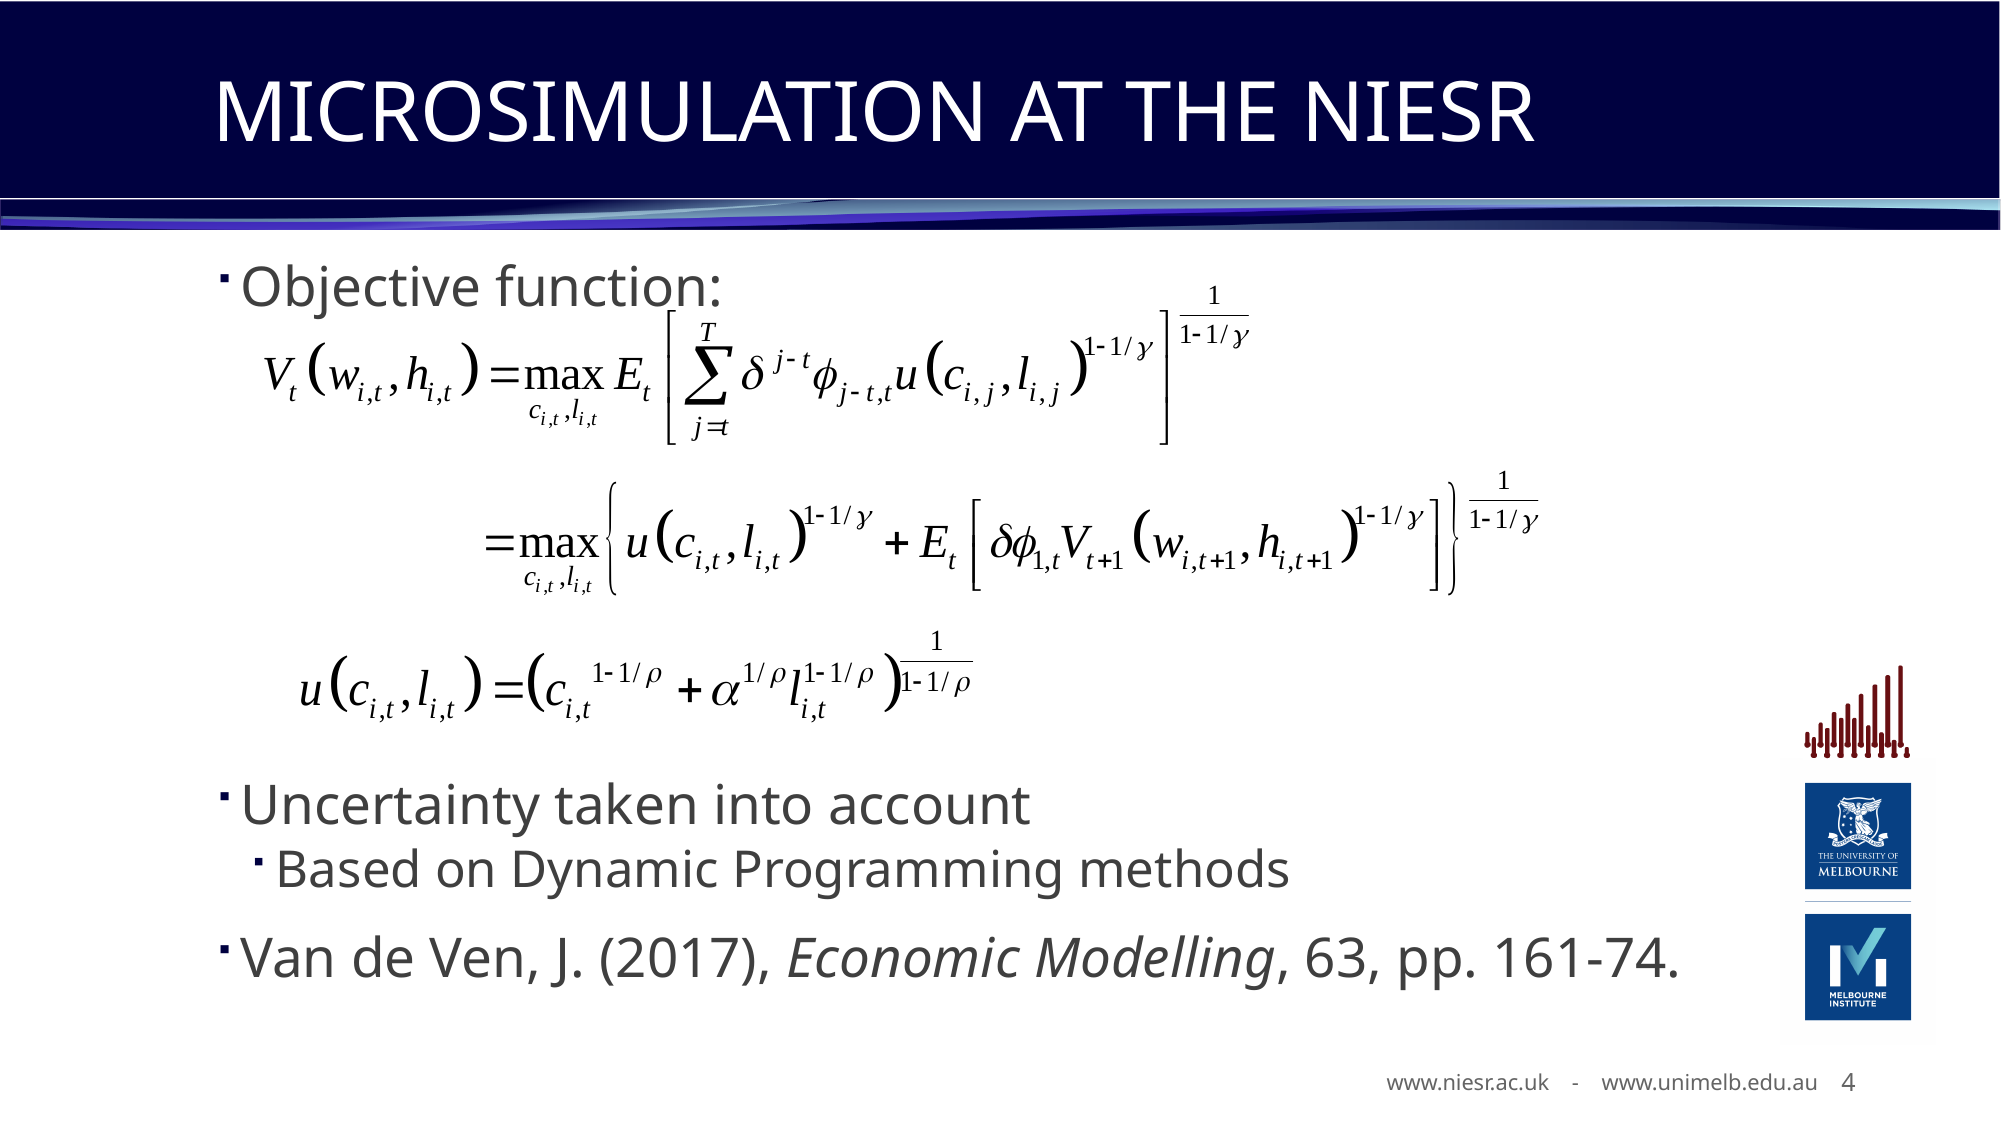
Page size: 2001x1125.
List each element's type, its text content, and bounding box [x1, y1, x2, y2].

footer www.niesr.ac.uk - www.unimelb.edu.au [1006, 1053, 1833, 1114]
list Objective function: Uncertainty taken into account Based on Dynamic Programming methods Van de Ven, J. (2017), Economic Modelling, 63, pp. 161-74. [197, 251, 1803, 1003]
picture [1779, 663, 1936, 1046]
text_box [292, 616, 981, 737]
title Microsimulation at the Niesr [197, 36, 1803, 196]
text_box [258, 272, 1547, 607]
slide_number 4 [1833, 1053, 1989, 1114]
